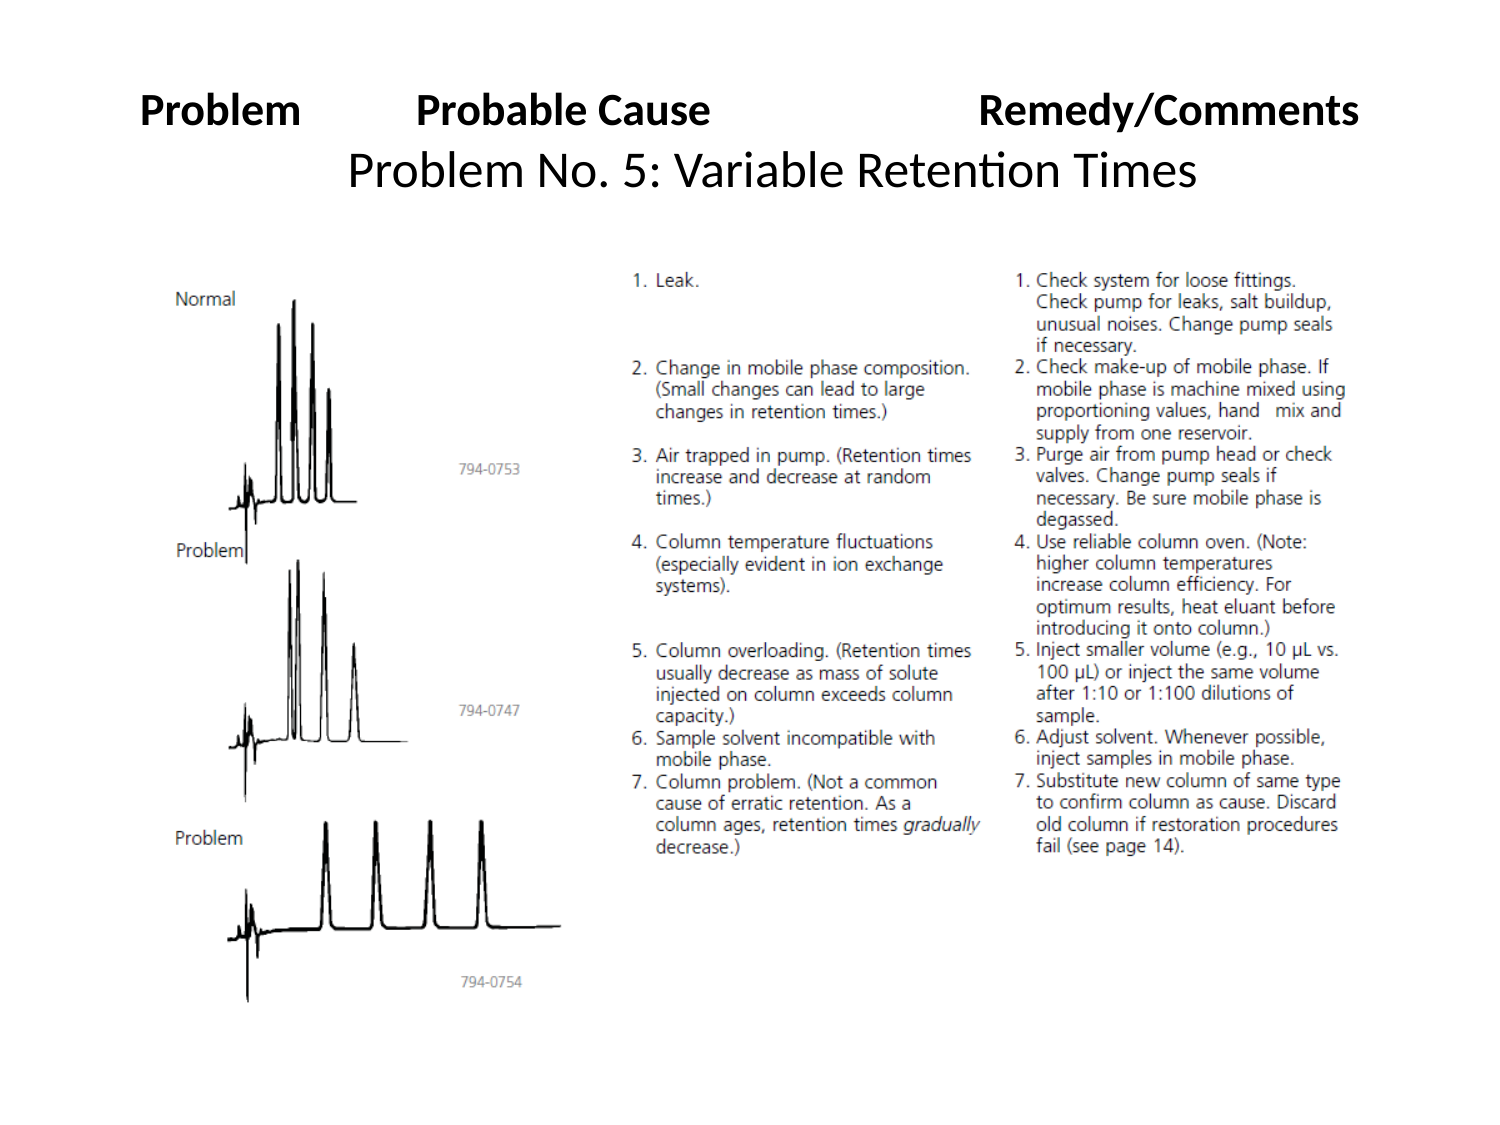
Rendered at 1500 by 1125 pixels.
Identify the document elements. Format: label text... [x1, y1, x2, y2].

title Problem Probable Cause Remedy/Comments Problem No. 5: Variable Retention Times [75, 45, 1425, 233]
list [134, 262, 1366, 1006]
